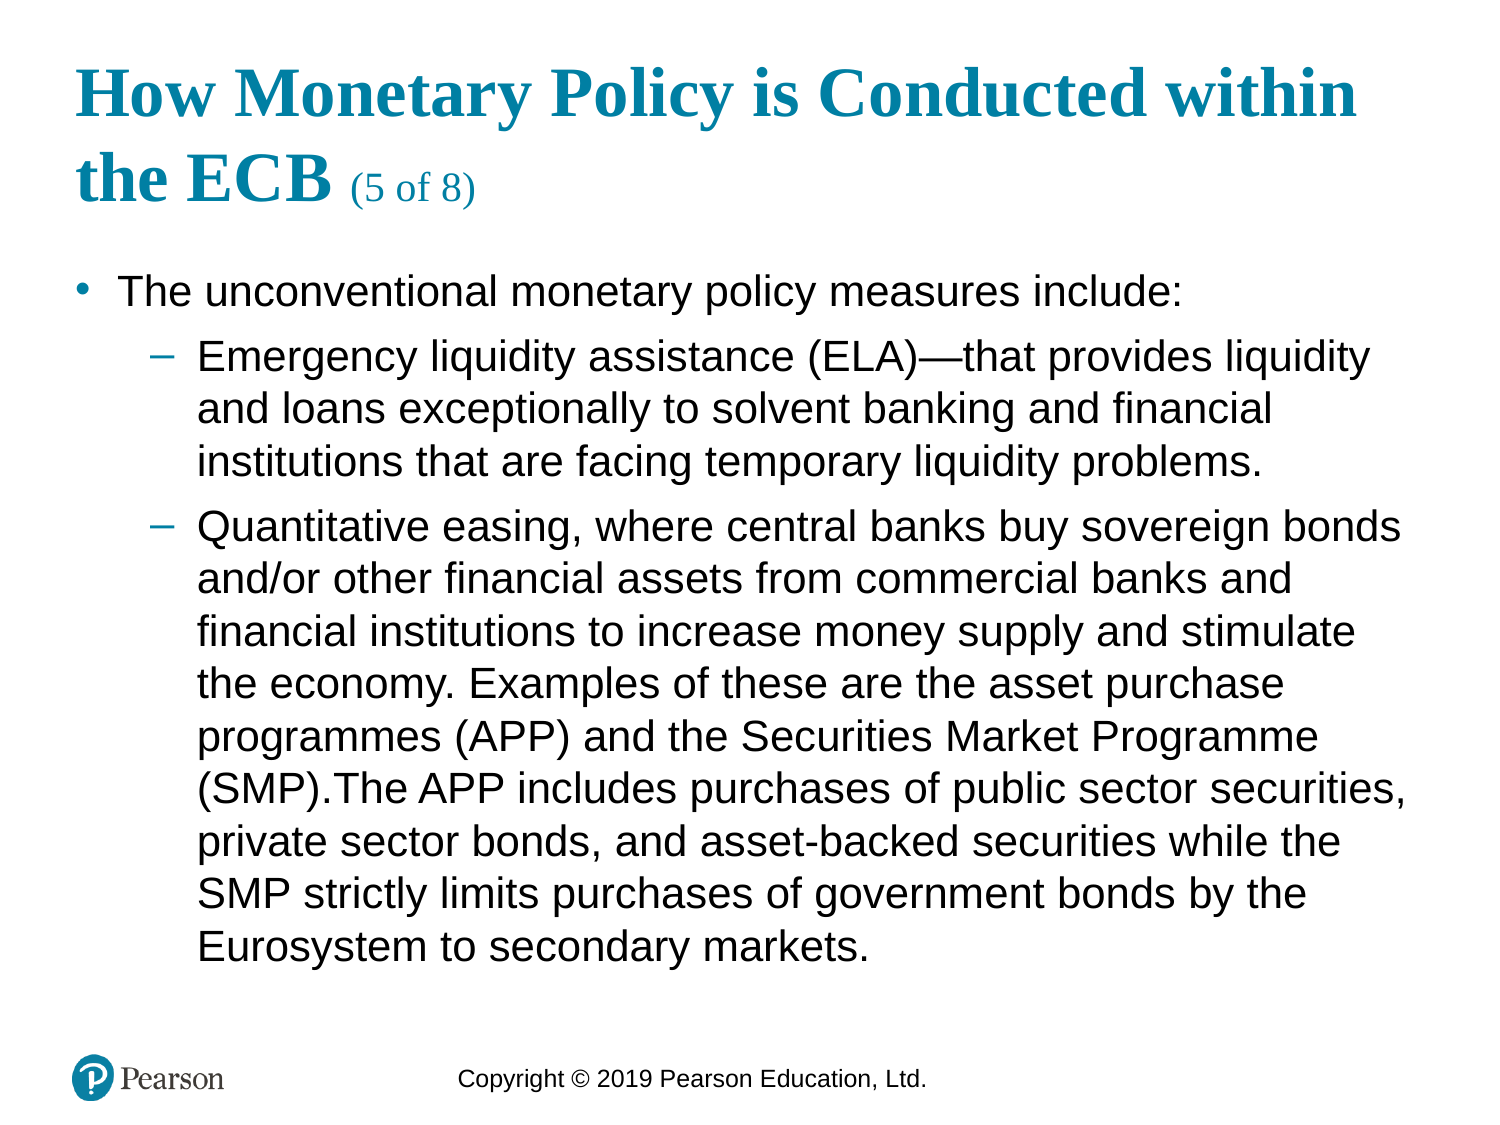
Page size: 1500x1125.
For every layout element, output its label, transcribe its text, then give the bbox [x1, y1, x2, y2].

title How Monetary Policy is Conducted within the ECB (5 of 8) [75, 35, 1425, 216]
picture [72, 1087, 83, 1101]
picture [72, 1054, 89, 1072]
picture [99, 1054, 224, 1101]
list The unconventional monetary policy measures include: Emergency liquidity assistance (ELA)—that provides liquidity and loans exceptionally to solvent banking and financial institutions that are facing temporary liquidity problems. Quantitative easing, where central banks buy sovereign bonds and/or other financial assets from commercial banks and financial institutions to increase money supply and stimulate the economy. Examples of these are the asset purchase programmes (APP) and the Securities Market Programme (SMP).The APP includes purchases of public sector securities, private sector bonds, and asset-backed securities while the SMP strictly limits purchases of government bonds by the Eurosystem to secondary markets. [75, 262, 1425, 1005]
picture [81, 1064, 107, 1089]
